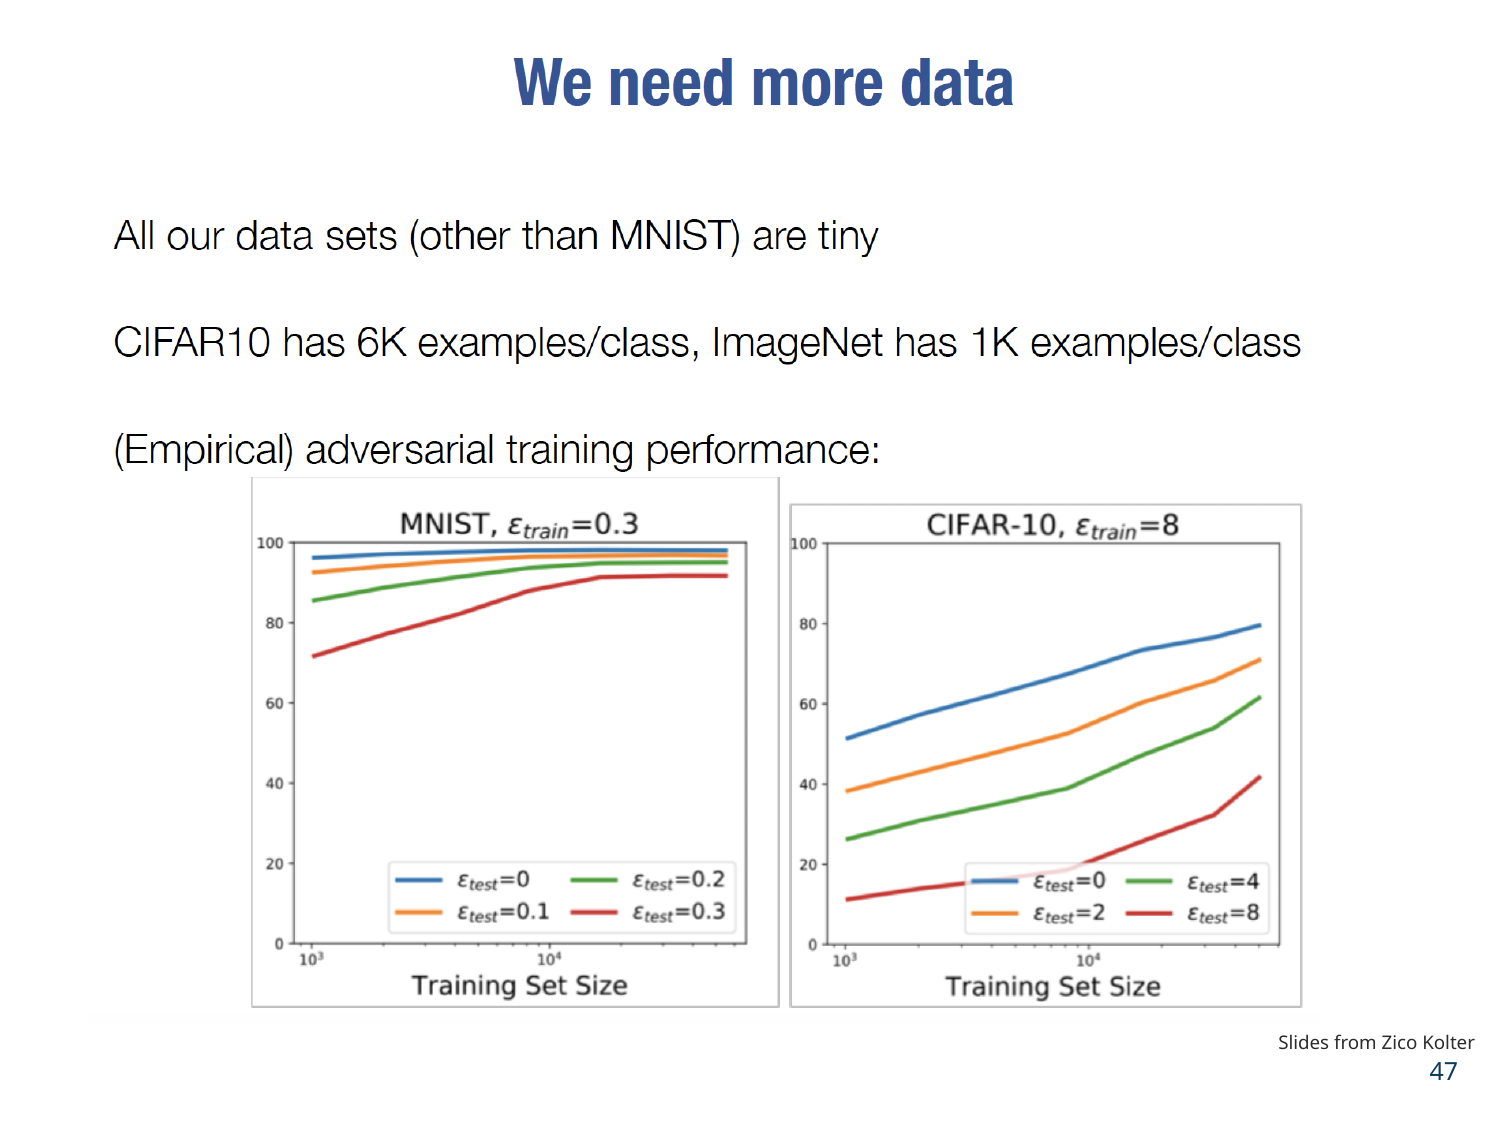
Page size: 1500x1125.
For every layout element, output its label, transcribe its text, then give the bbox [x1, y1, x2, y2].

slide_number 47 [1135, 1042, 1473, 1103]
text_box Slides from Zico Kolter [1263, 1023, 1490, 1061]
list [88, 39, 1321, 1024]
